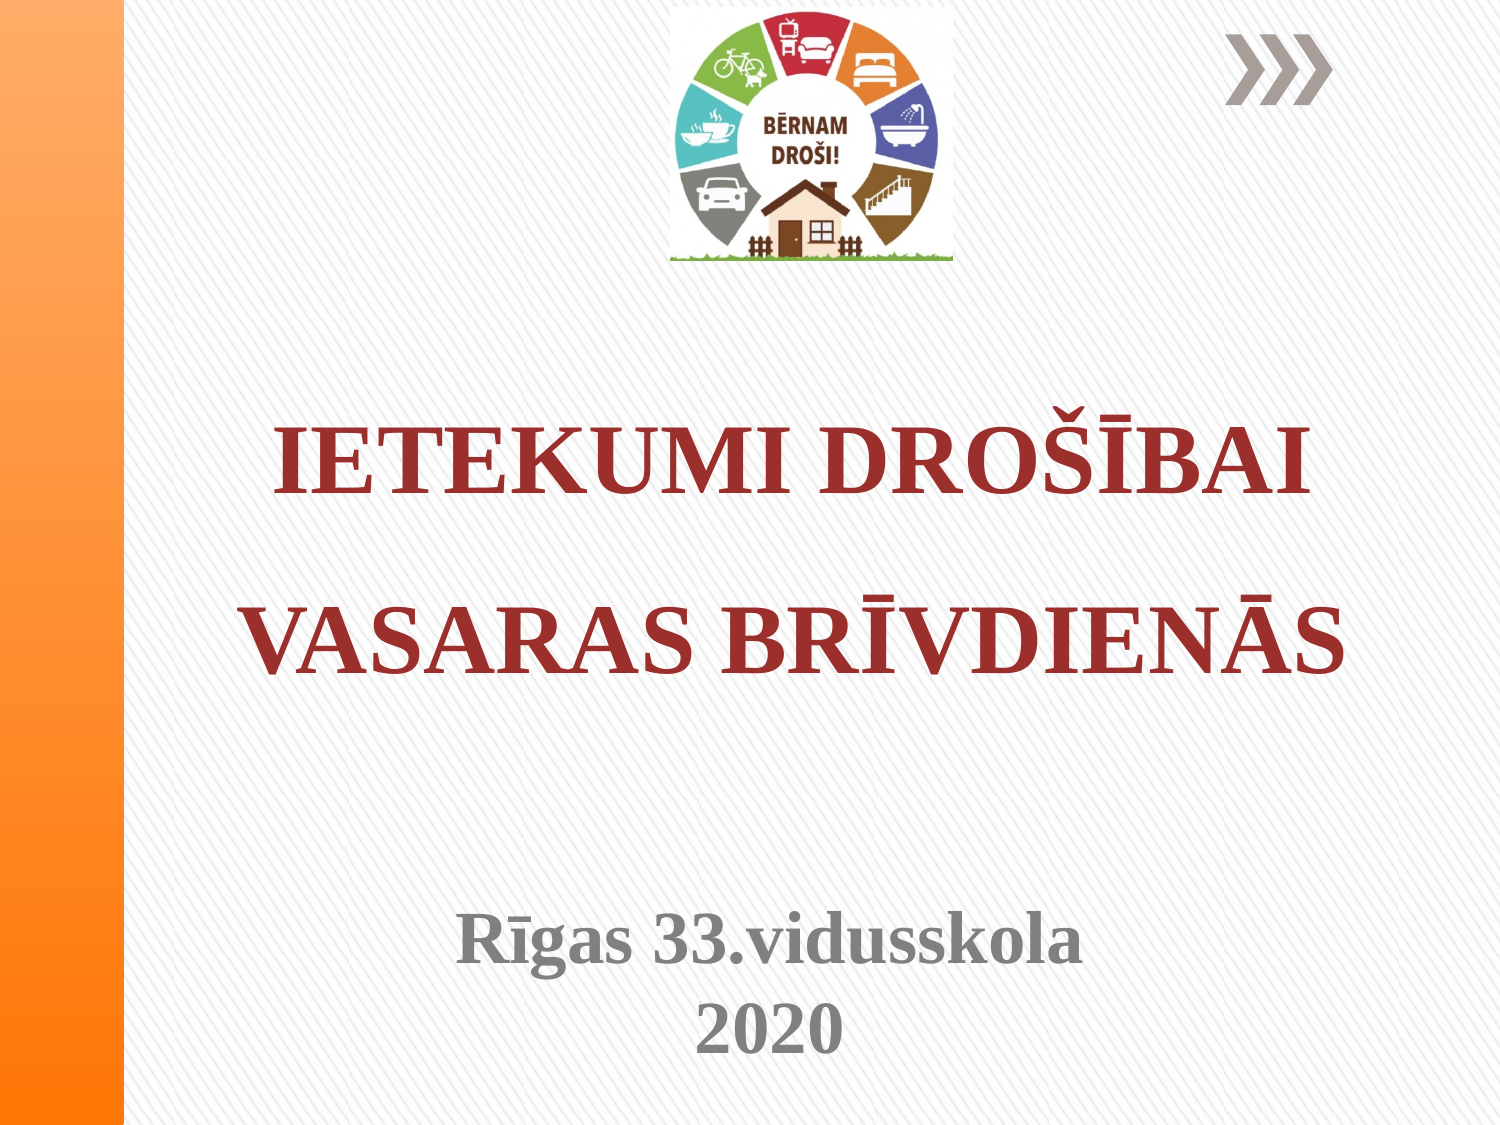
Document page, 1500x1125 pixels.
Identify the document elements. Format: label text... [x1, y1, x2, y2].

title IETEKUMI DROŠĪBAI VASARAS BRĪVDIENĀS [199, 349, 1387, 811]
picture [670, 7, 953, 261]
subtitle Rīgas 33.vidusskola 2020 [324, 881, 1215, 976]
